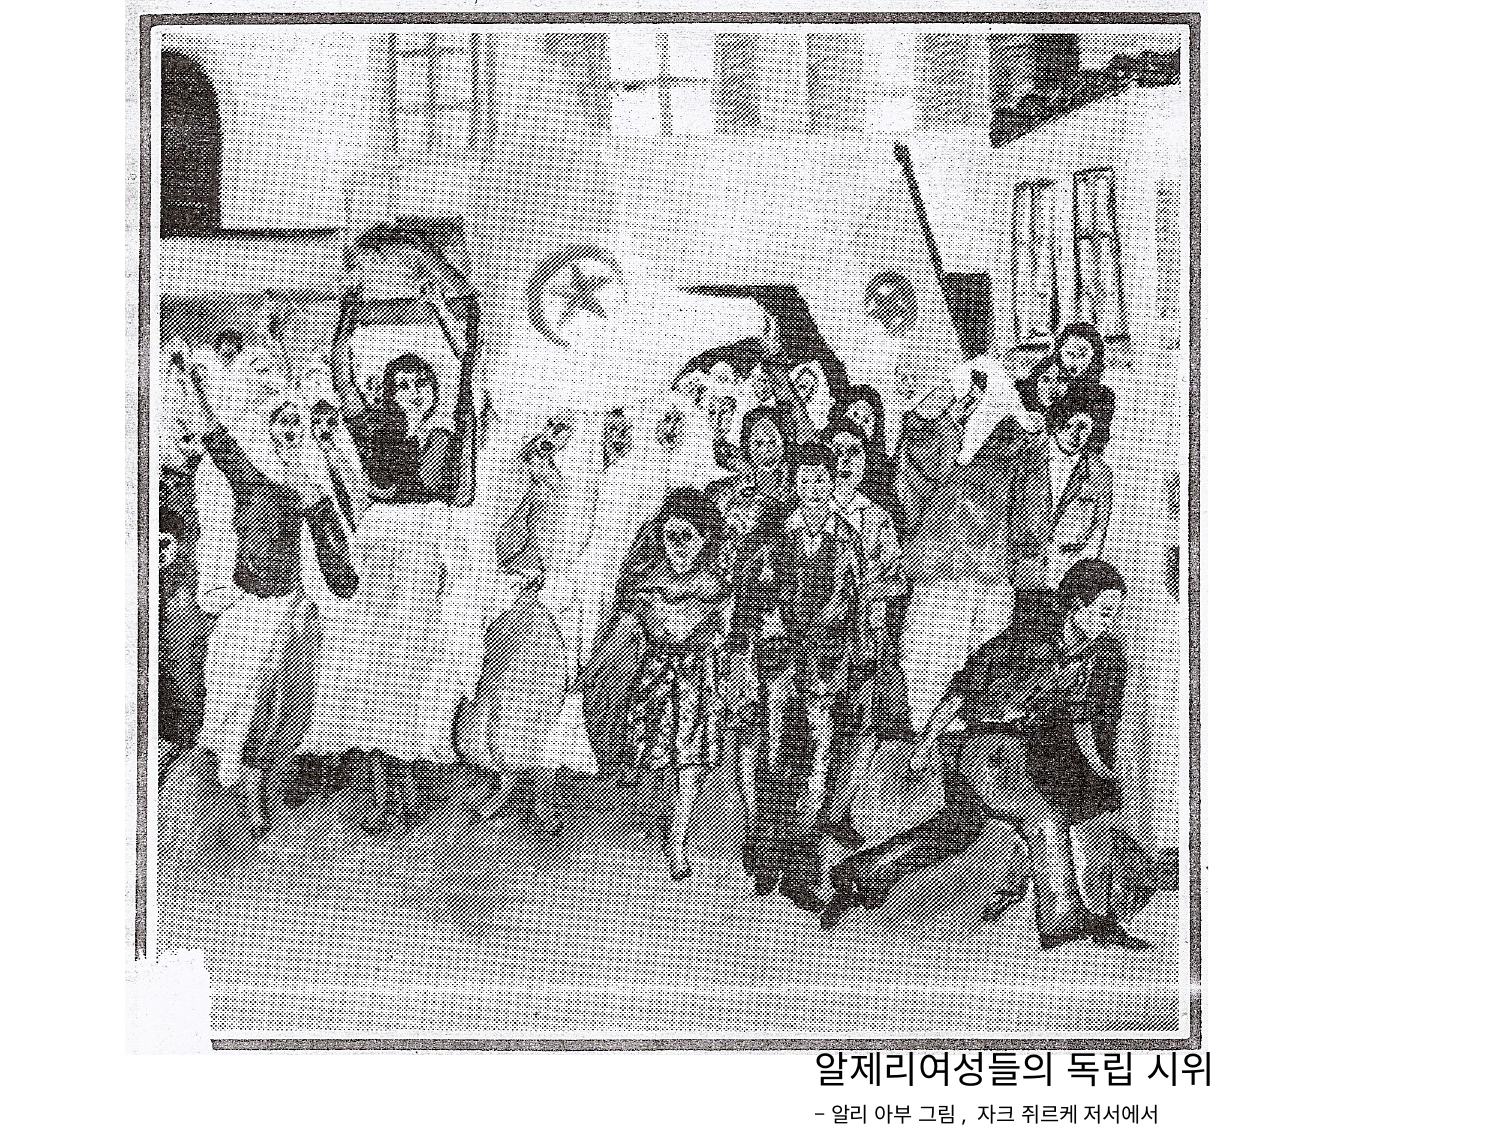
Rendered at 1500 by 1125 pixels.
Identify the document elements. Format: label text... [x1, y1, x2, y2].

text_box 알제리여성들의 독립 시위 –알리 아부 그림, 자크 쥐르케 저서에서 [799, 1038, 1422, 1125]
picture [124, 0, 1209, 1056]
